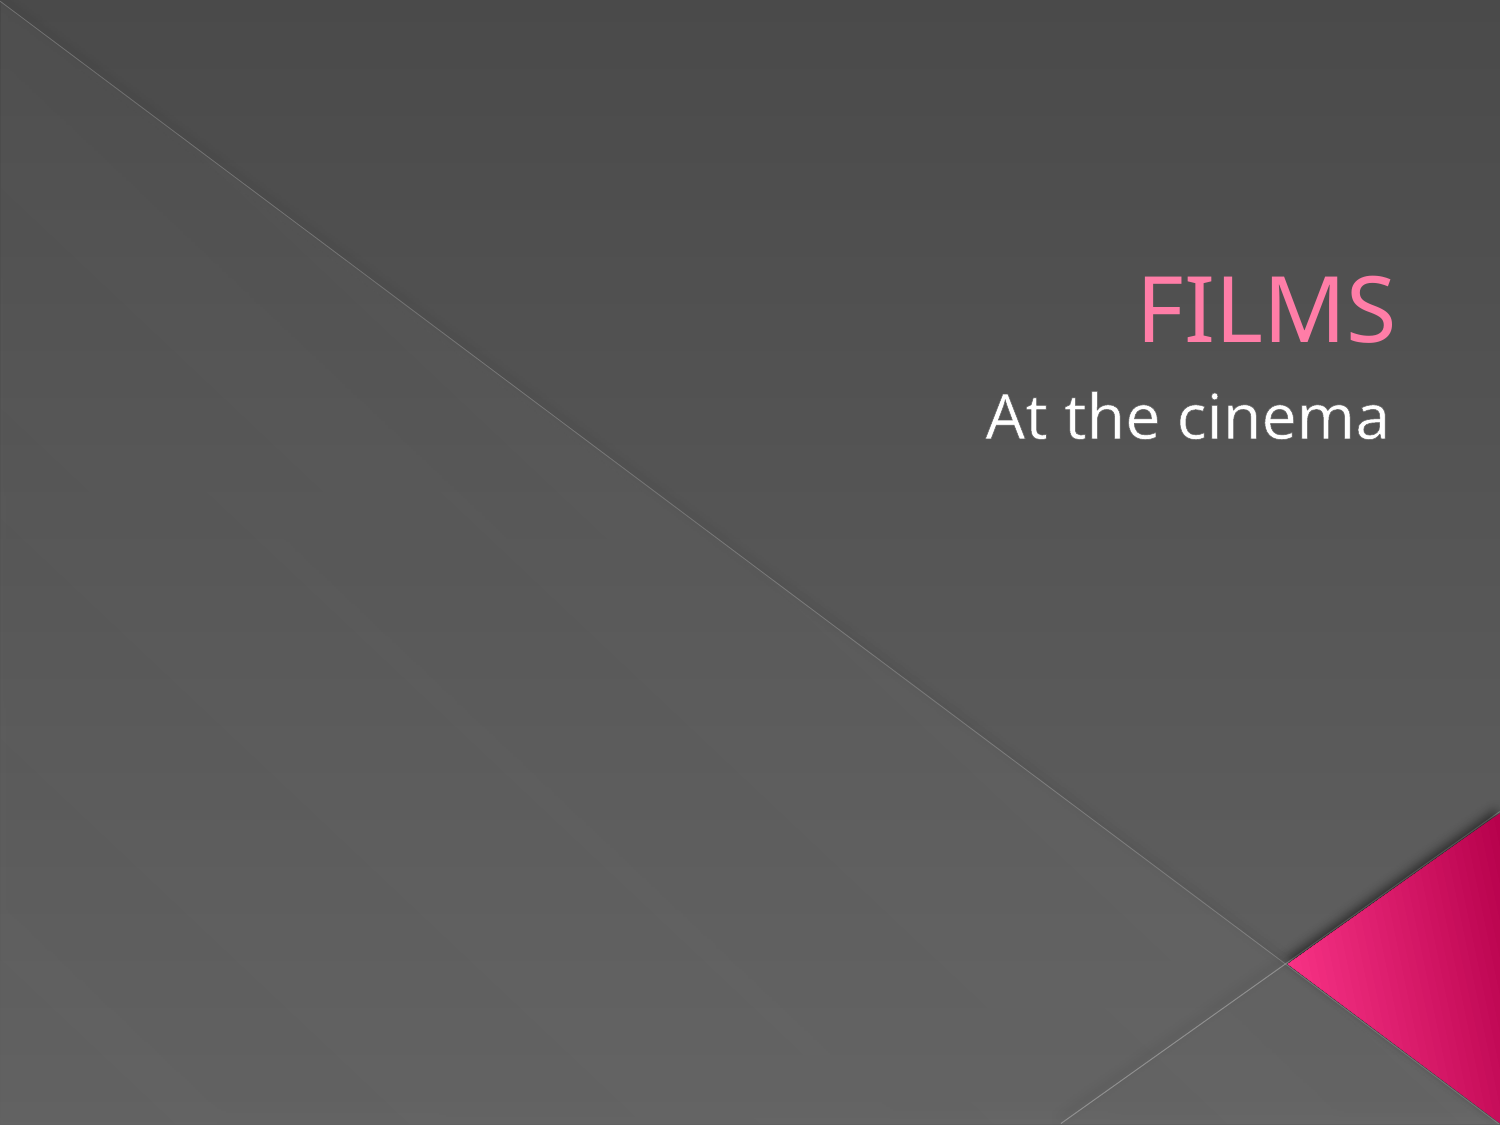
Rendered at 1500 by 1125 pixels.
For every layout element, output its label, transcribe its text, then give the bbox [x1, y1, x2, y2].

subtitle At the cinema [88, 369, 1412, 657]
title FILMS [88, 127, 1412, 369]
